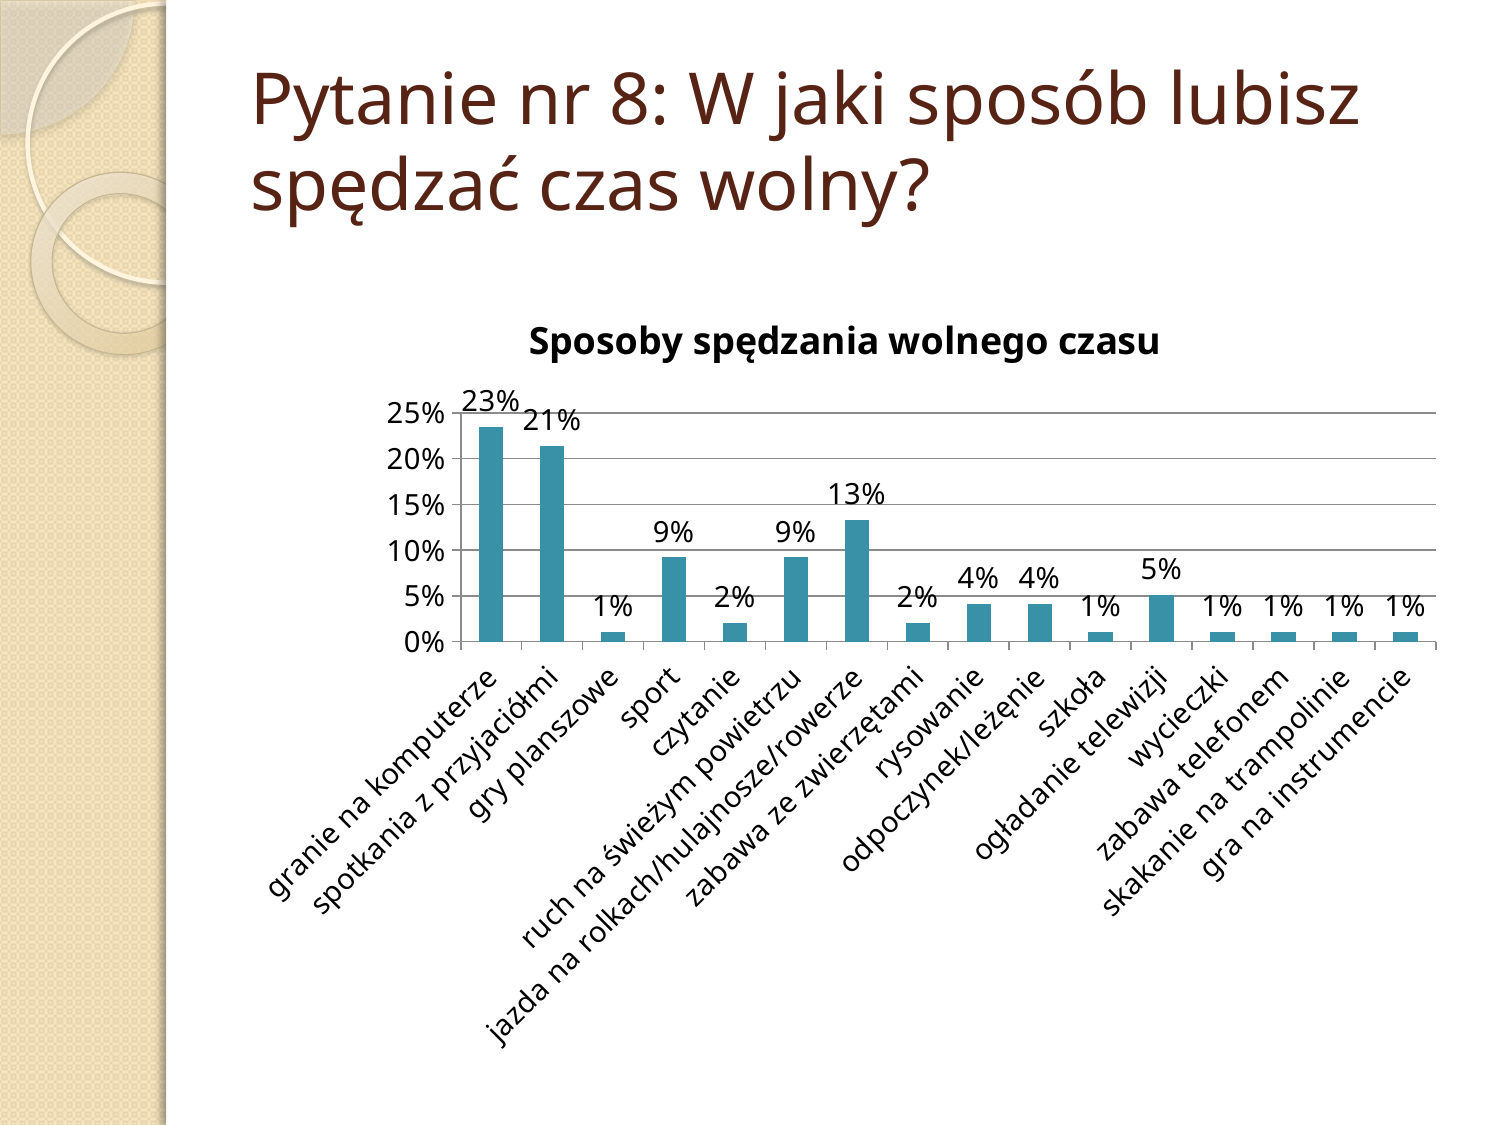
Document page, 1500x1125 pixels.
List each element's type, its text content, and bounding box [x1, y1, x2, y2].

title Pytanie nr 8: W jaki sposób lubisz spędzać czas wolny? [235, 45, 1466, 233]
chart [229, 278, 1461, 1067]
